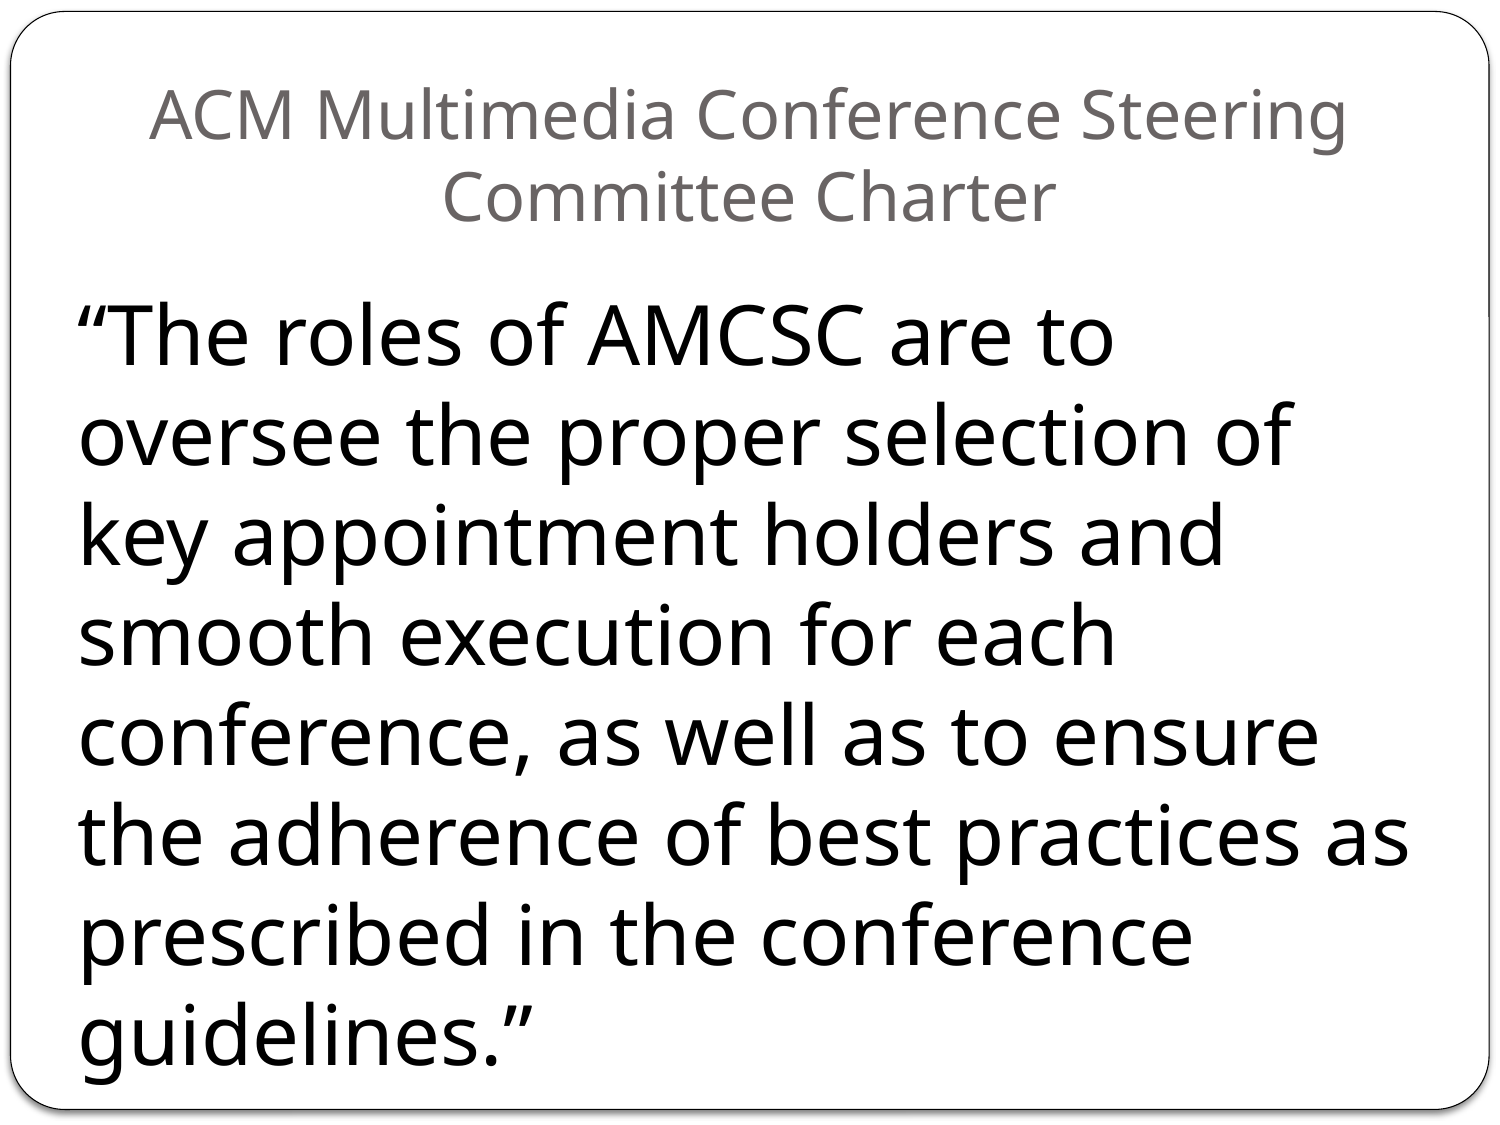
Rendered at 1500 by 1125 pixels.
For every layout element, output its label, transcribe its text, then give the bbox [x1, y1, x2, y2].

title ACM Multimedia Conference Steering Committee Charter [75, 62, 1425, 250]
text_box “The roles of AMCSC are to oversee the proper selection of key appointment holders and smooth execution for each conference, as well as to ensure the adherence of best practices as prescribed in the conference guidelines.” [62, 274, 1450, 1090]
